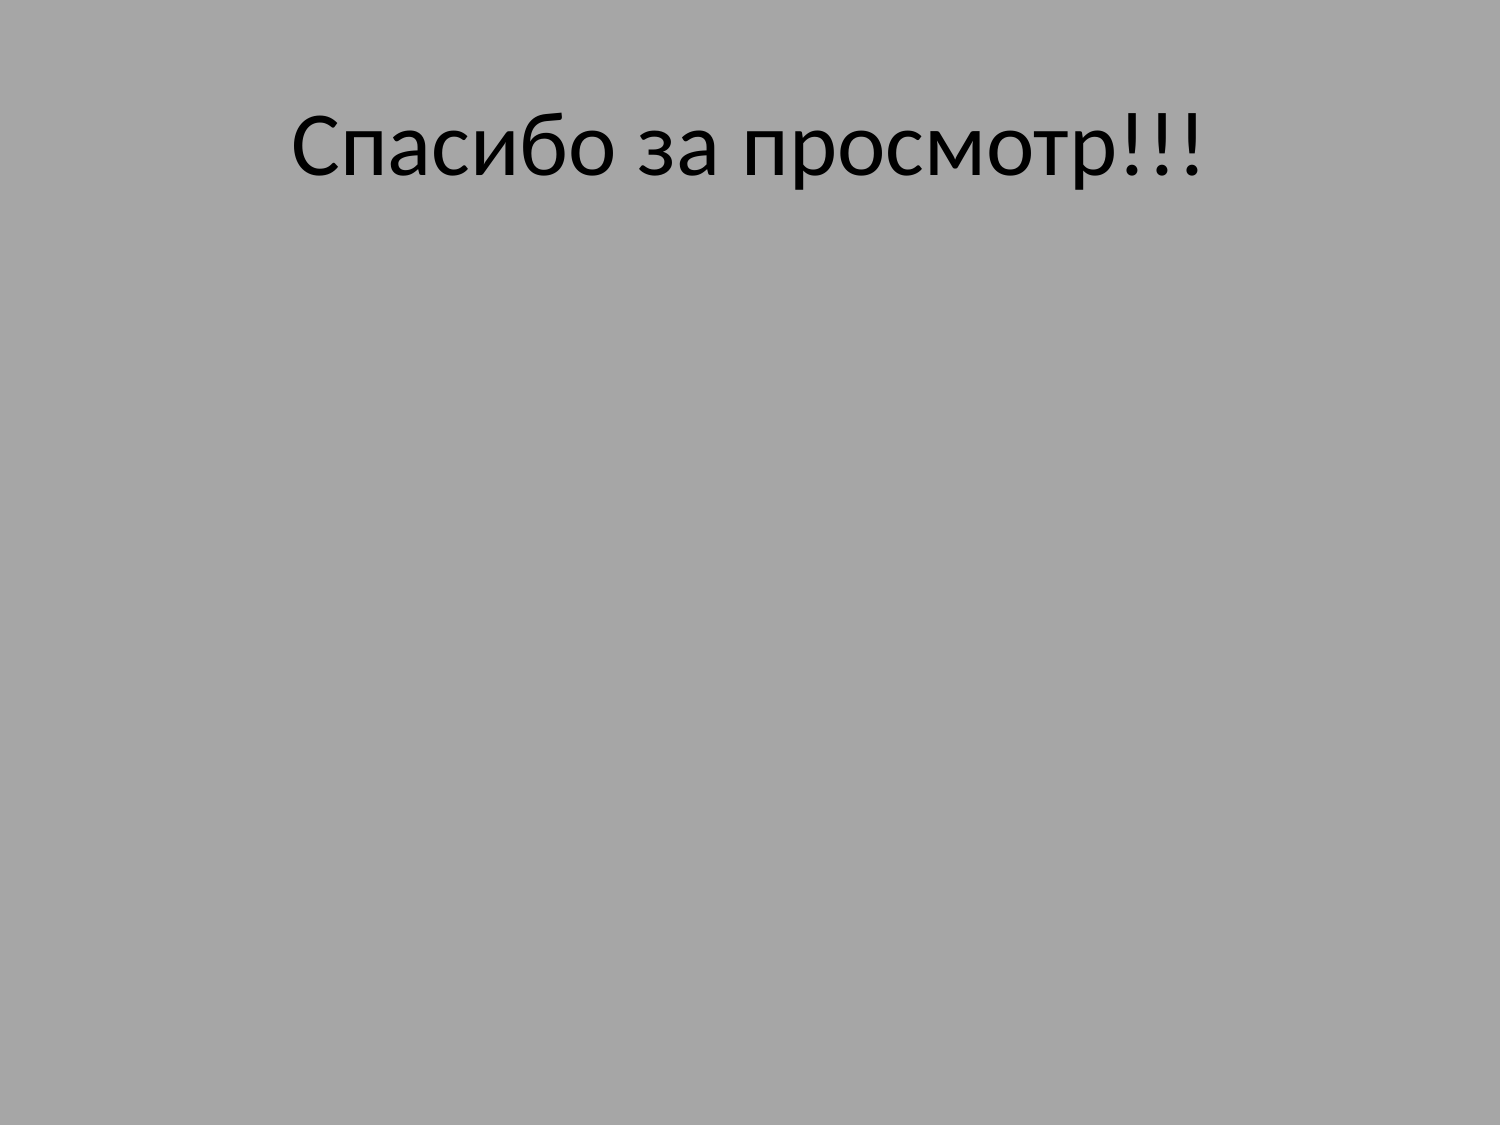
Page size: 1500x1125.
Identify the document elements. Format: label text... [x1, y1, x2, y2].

title Спасибо за просмотр!!! [75, 45, 1425, 233]
